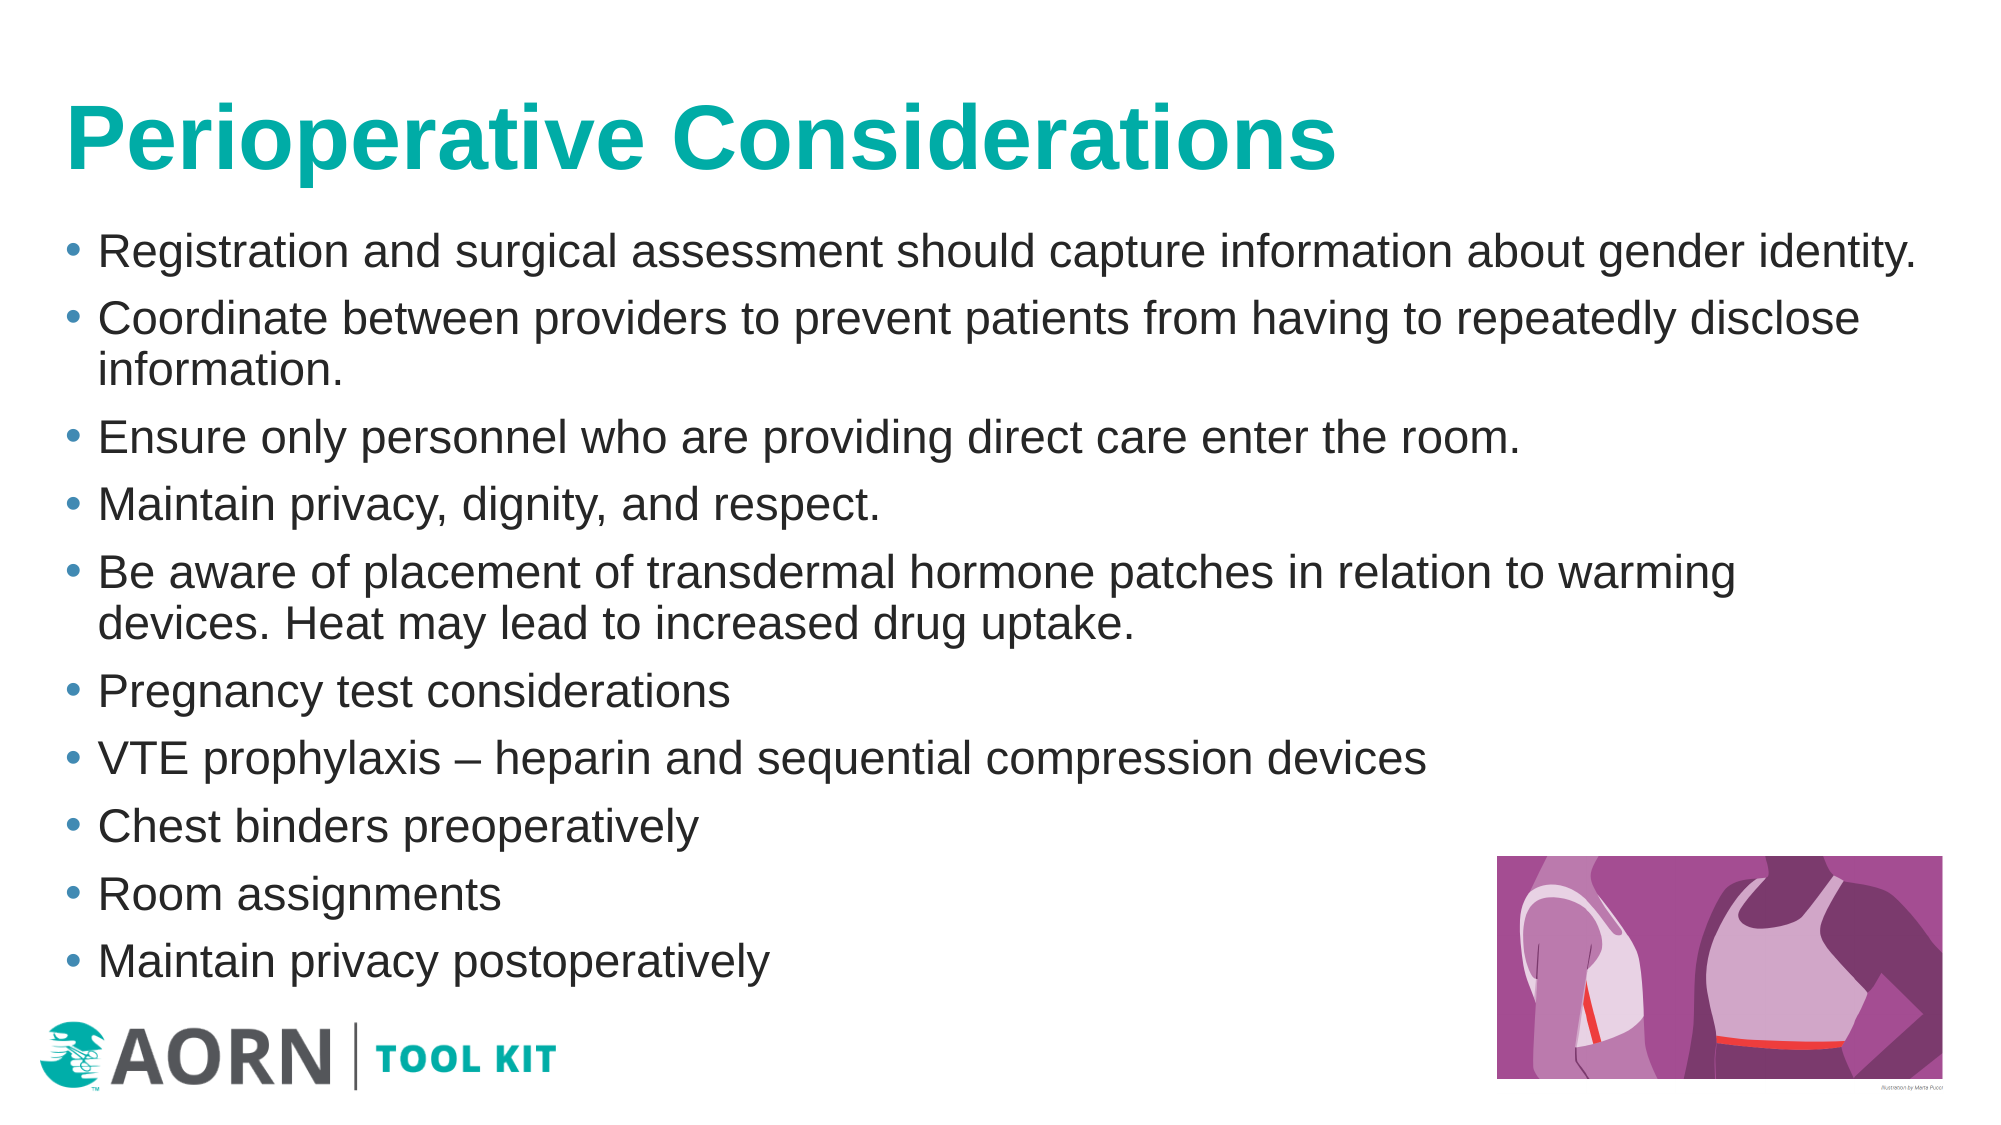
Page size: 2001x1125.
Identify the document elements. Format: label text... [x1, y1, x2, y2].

list Registration and surgical assessment should capture information about gender identity. Coordinate between providers to prevent patients from having to repeatedly disclose information. Ensure only personnel who are providing direct care enter the room. Maintain privacy, dignity, and respect. Be aware of placement of transdermal hormone patches in relation to warming devices. Heat may lead to increased drug uptake. Pregnancy test considerations VTE prophylaxis – heparin and sequential compression devices Chest binders preoperatively Room assignments Maintain privacy postoperatively [50, 218, 1938, 1054]
title Perioperative Considerations [50, 59, 1950, 219]
picture [39, 1003, 557, 1103]
picture [1497, 856, 1944, 1094]
